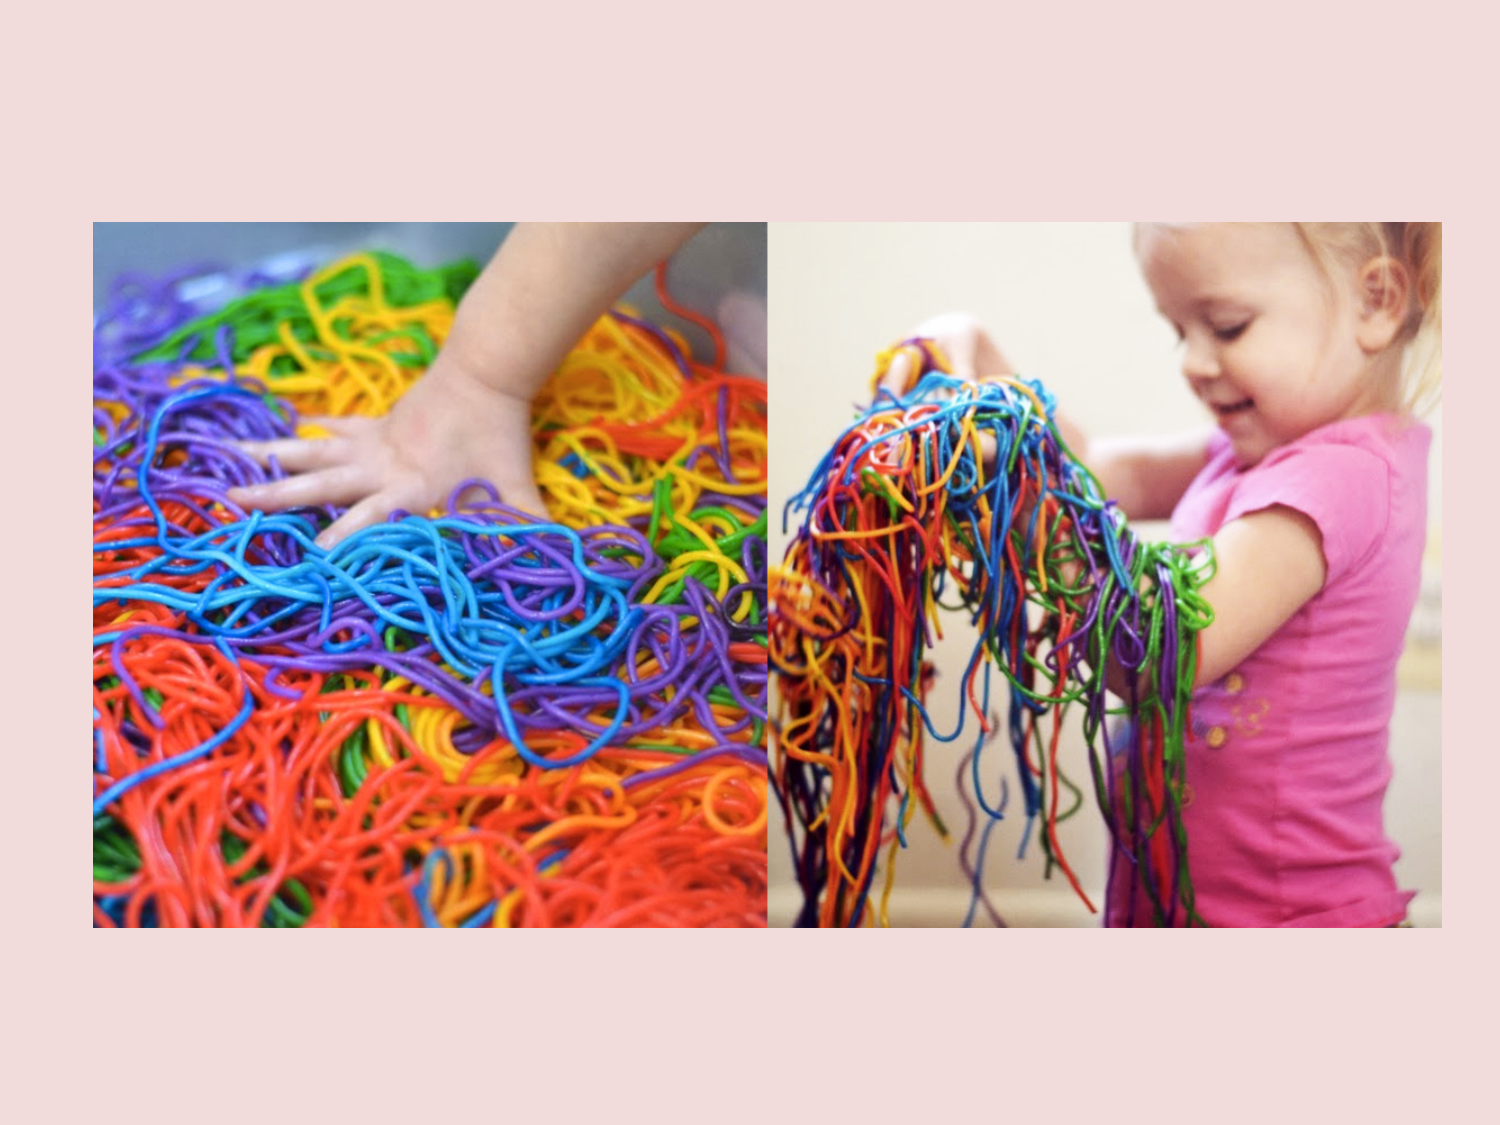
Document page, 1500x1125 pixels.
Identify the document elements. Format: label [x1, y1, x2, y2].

picture [93, 222, 1442, 929]
